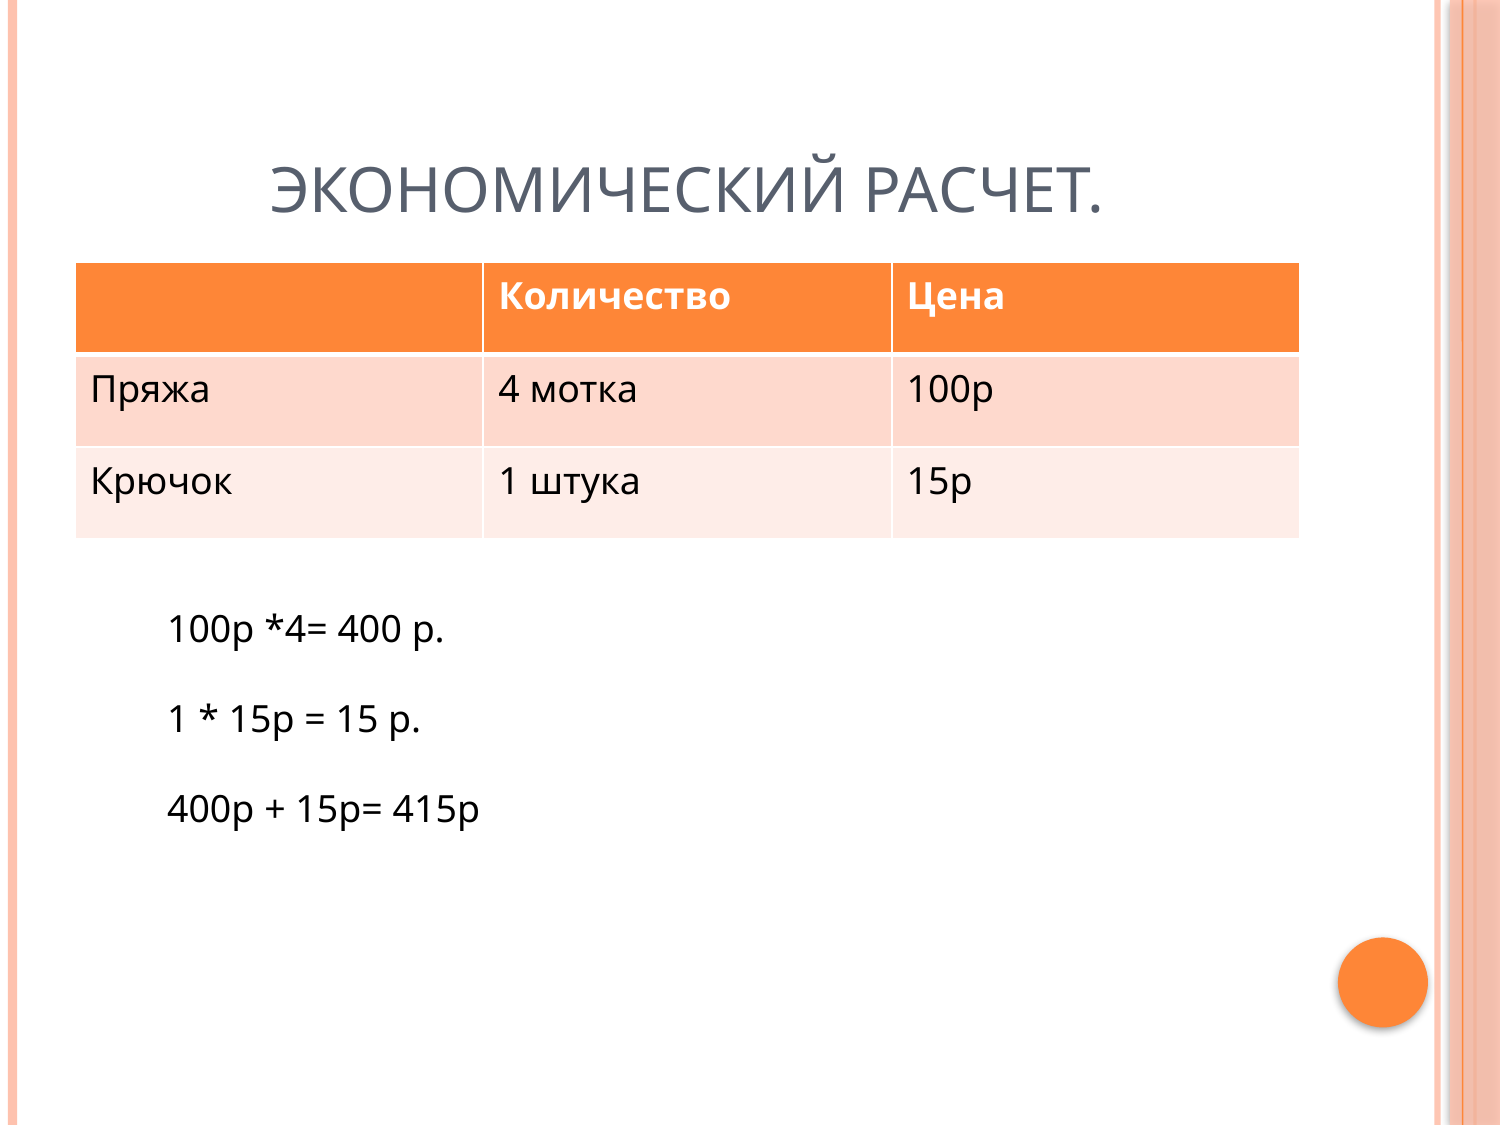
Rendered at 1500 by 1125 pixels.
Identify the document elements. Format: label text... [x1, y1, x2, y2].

table_cell Крючок [76, 448, 482, 538]
table_cell 1 штука [484, 448, 891, 538]
title Экономический расчет. [75, 45, 1300, 233]
table_header Цена [893, 263, 1299, 352]
table_cell 4 мотка [484, 357, 891, 446]
text_box 100р *4= 400 р. 1 * 15р = 15 р. 400р + 15р= 415р [152, 597, 1161, 838]
table_cell 100р [893, 357, 1299, 446]
table_header Количество [484, 263, 891, 352]
table_cell Пряжа [76, 357, 482, 446]
table_header [76, 263, 482, 352]
table_cell 15р [893, 448, 1299, 538]
